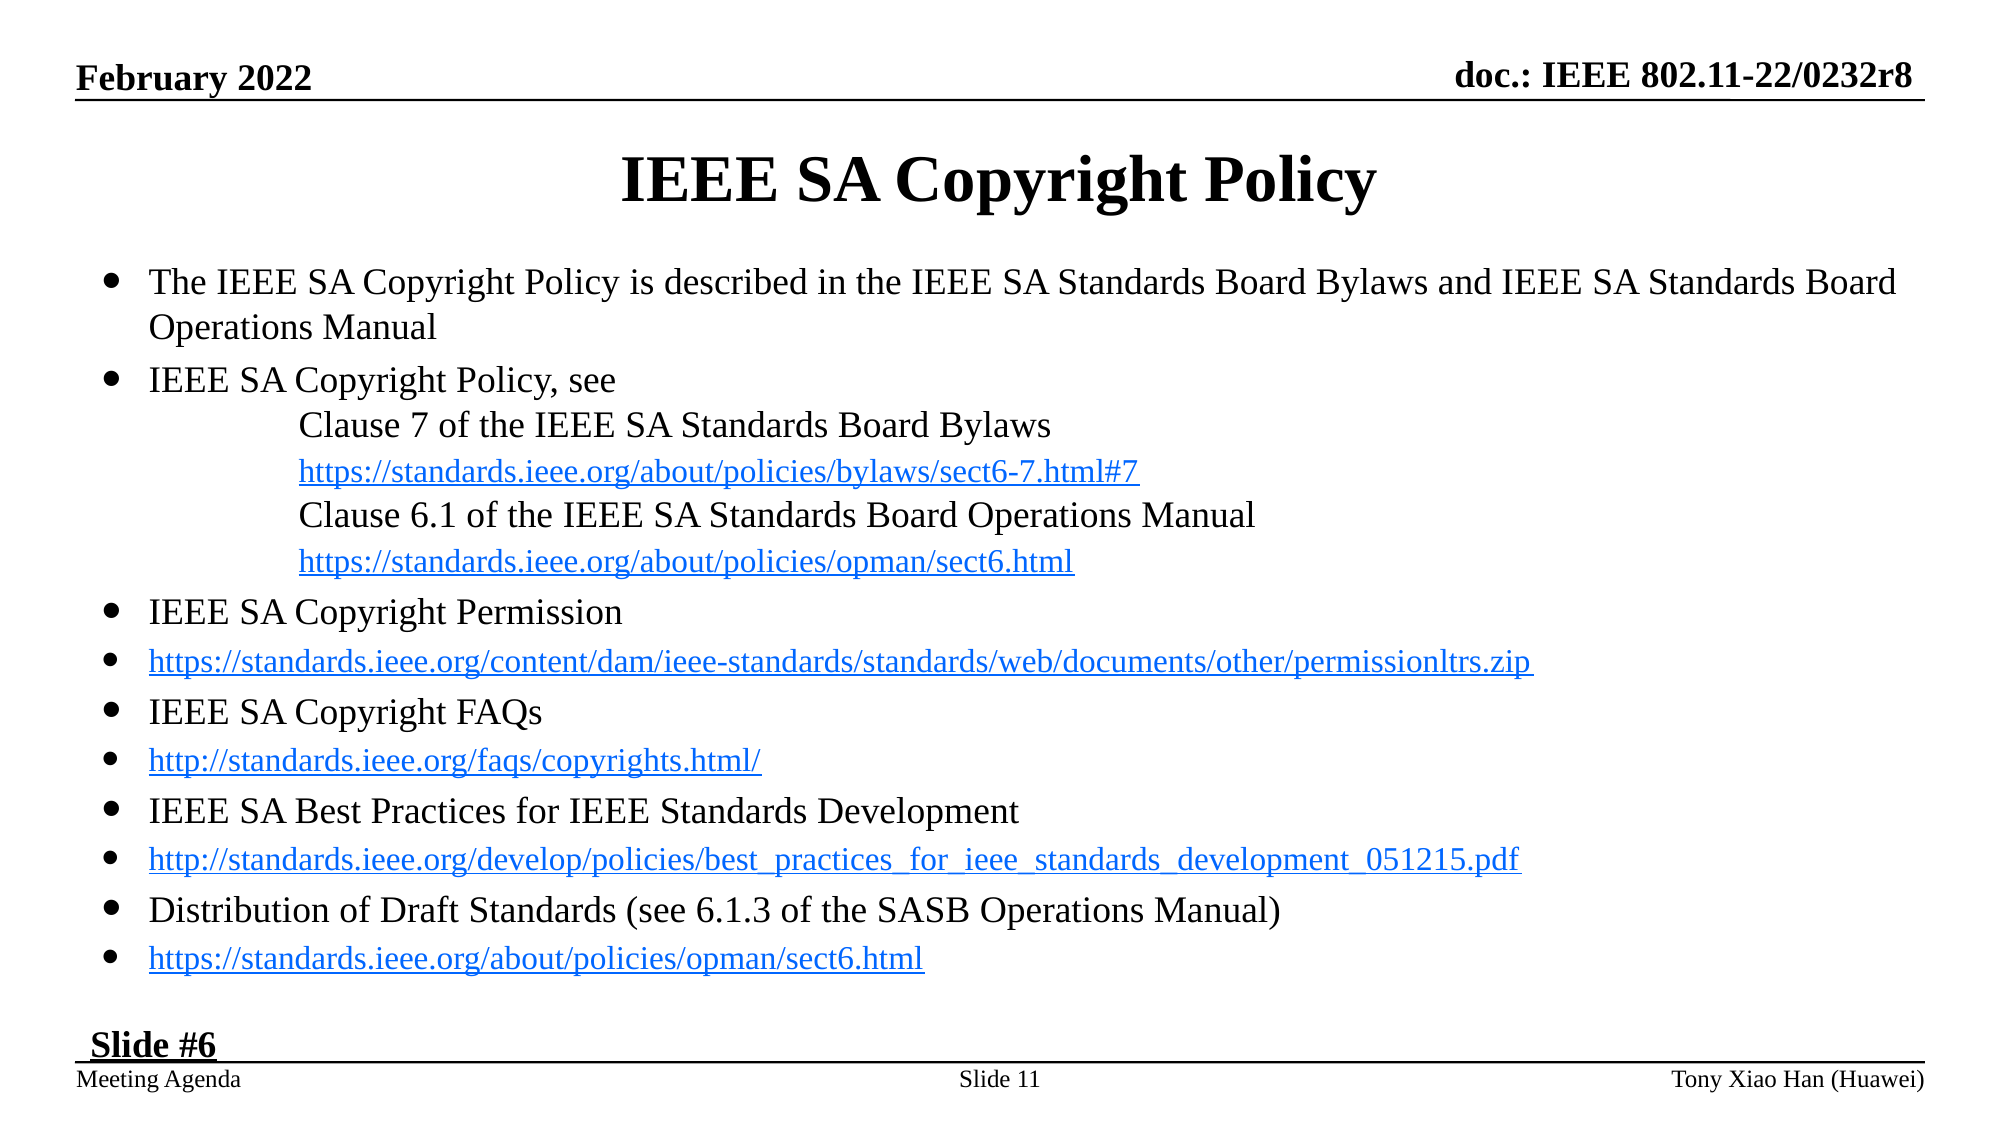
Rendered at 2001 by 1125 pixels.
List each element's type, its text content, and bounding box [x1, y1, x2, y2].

text_box Slide #6 [75, 1012, 232, 1073]
text_box IEEE SA Copyright Policy [362, 87, 1638, 263]
list The IEEE SA Copyright Policy is described in the IEEE SA Standards Board Bylaws and IEEE SA Standards Board Operations Manual IEEE SA Copyright Policy, see Clause 7 of the IEEE SA Standards Board Bylaws https://standards.ieee.org/about/policies/bylaws/sect6-7.html#7 Clause 6.1 of the IEEE SA Standards Board Operations Manual https://standards.ieee.org/about/policies/opman/sect6.html IEEE SA Copyright Permission https://standards.ieee.org/content/dam/ieee-standards/standards/web/documents/other/permissionltrs.zip IEEE SA Copyright FAQs http://standards.ieee.org/faqs/copyrights.html/ IEEE SA Best Practices for IEEE Standards Development http://standards.ieee.org/develop/policies/best_practices_for_ieee_standards_development_051215.pdf Distribution of Draft Standards (see 6.1.3 of the SASB Operations Manual) https://standards.ieee.org/about/policies/opman/sect6.html [75, 249, 1925, 1013]
